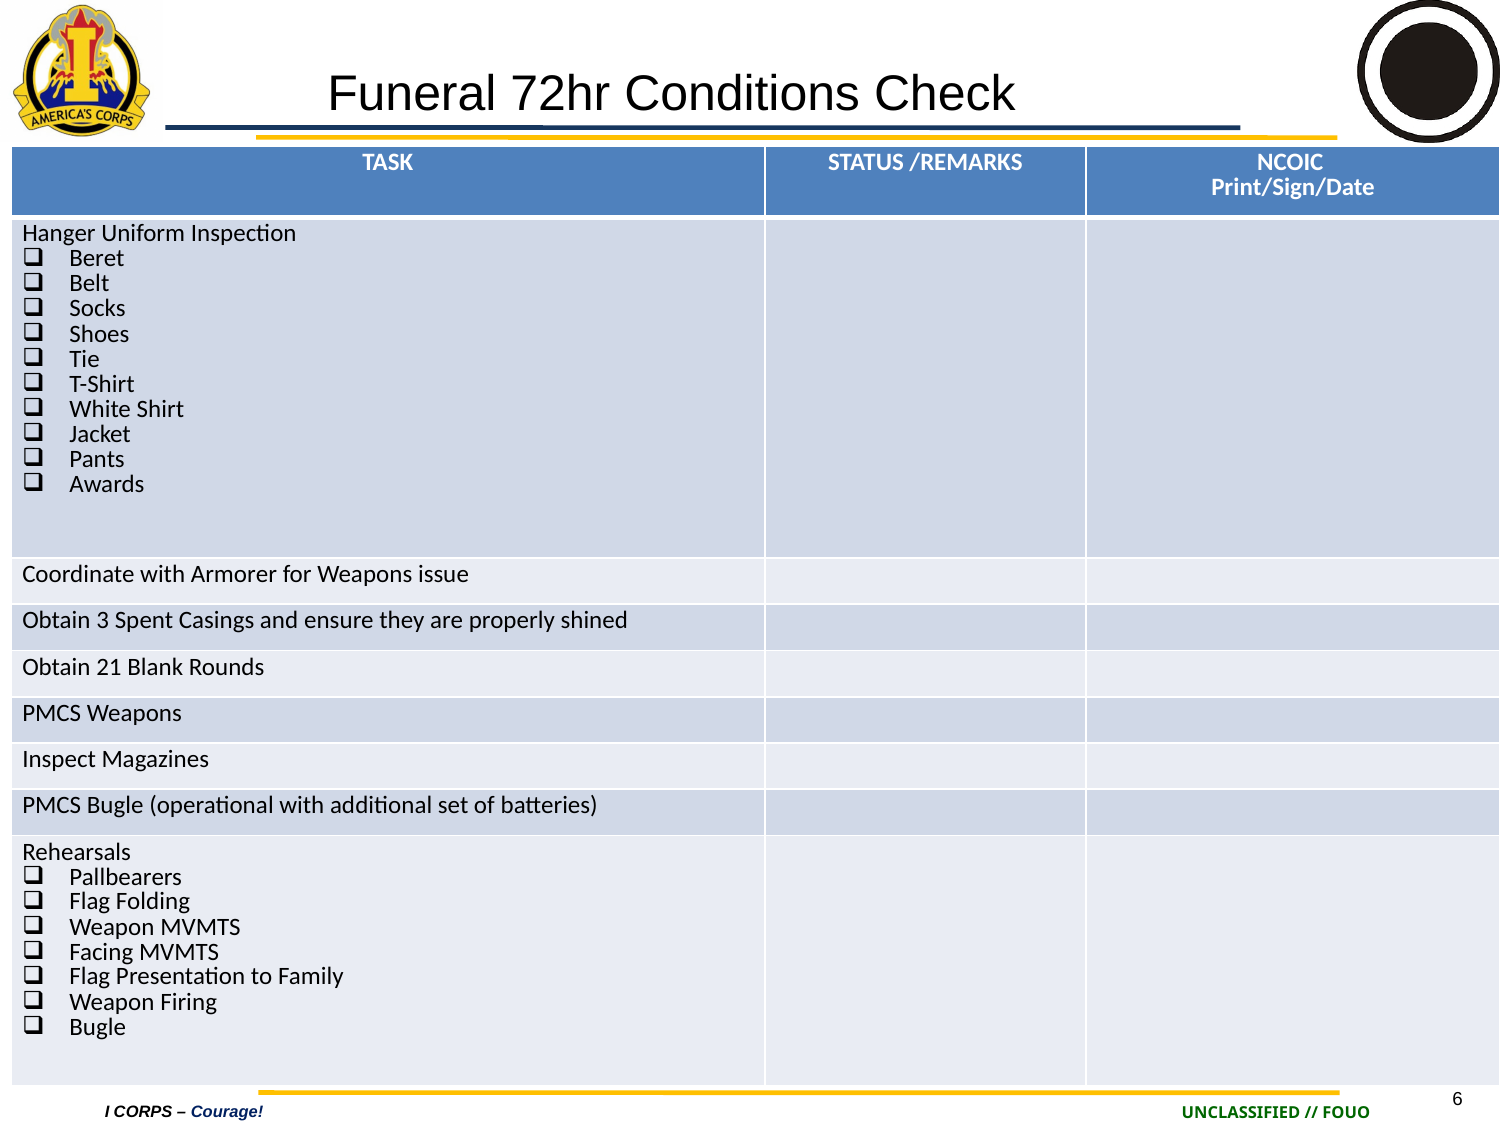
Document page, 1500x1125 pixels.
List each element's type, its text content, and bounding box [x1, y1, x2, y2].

table_cell [766, 744, 1085, 788]
table_cell Coordinate with Armorer for Weapons issue [12, 559, 764, 603]
table_header NCOIC Print/Sign/Date [1087, 147, 1499, 215]
table_cell [1087, 790, 1499, 835]
table_cell Inspect Magazines [12, 744, 764, 788]
table_cell [1087, 605, 1499, 650]
table_cell PMCS Bugle (operational with additional set of batteries) [12, 790, 764, 835]
table_cell Rehearsals Pallbearers Flag Folding Weapon MVMTS Facing MVMTS Flag Presentation to Family Weapon Firing Bugle [12, 836, 764, 1085]
table_cell [766, 605, 1085, 650]
table_cell Obtain 21 Blank Rounds [12, 651, 764, 696]
table_cell [1087, 651, 1499, 696]
table_cell [1087, 220, 1499, 557]
table_cell [766, 220, 1085, 557]
table_header TASK [12, 147, 764, 215]
table_cell [766, 836, 1085, 1085]
table_cell [766, 651, 1085, 696]
table_cell [1087, 559, 1499, 603]
text_box Funeral 72hr Conditions Check [312, 53, 1287, 128]
table_cell Hanger Uniform Inspection Beret Belt Socks Shoes Tie T-Shirt White Shirt Jacket Pants Awards [12, 220, 764, 557]
table_cell PMCS Weapons [12, 698, 764, 742]
table_cell [1087, 836, 1499, 1085]
table_cell [1087, 698, 1499, 742]
table_cell [766, 698, 1085, 742]
picture [1357, 0, 1500, 143]
table_cell [766, 790, 1085, 835]
table_cell [1087, 744, 1499, 788]
table_header STATUS /REMARKS [766, 147, 1085, 215]
table_cell [766, 559, 1085, 603]
table_cell Obtain 3 Spent Casings and ensure they are properly shined [12, 605, 764, 650]
picture [0, 0, 163, 142]
